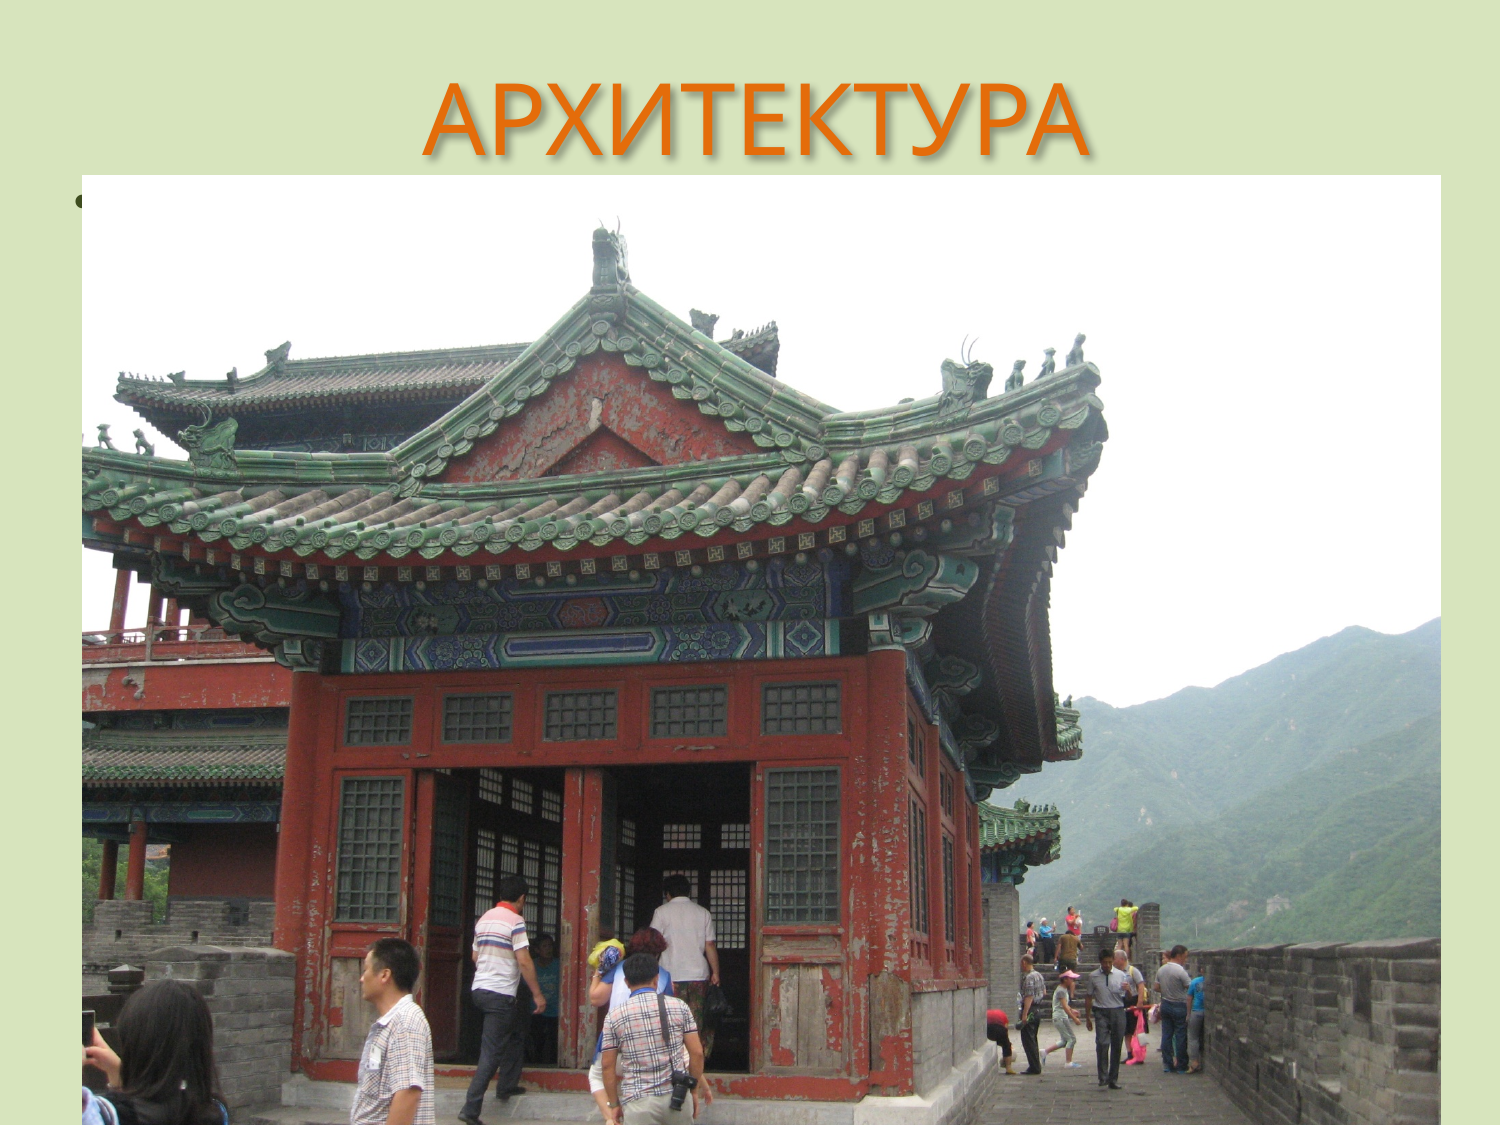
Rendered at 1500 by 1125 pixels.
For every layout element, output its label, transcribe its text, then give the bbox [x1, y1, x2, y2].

title АРХИТЕКТУРА [81, 81, 1433, 163]
list За пяти тысячелетнюю историю китайской цивилизации сохранилось немало архитектурных сооружений, многие из которых по праву считаются шедеврами мирового масштаба. Их разнообразие и оригинальность воплощают в себе традиции старины и лучшие достижения китайского зодчества. Подавляющее большинство строений в древнем Китае строились из дерева. Будь то жилой дом или императорский дворец, в первую очередь в землю вбивали деревянные столбы, которые вверху соединялись балками. На этом основании затем возводилась кровля, покрываемая впоследствии черепицей. Проёмы между столбами заполнялись кирпичами, глиной, бамбуком или другим материалом. [58, 163, 1454, 907]
picture [81, 175, 1441, 1125]
